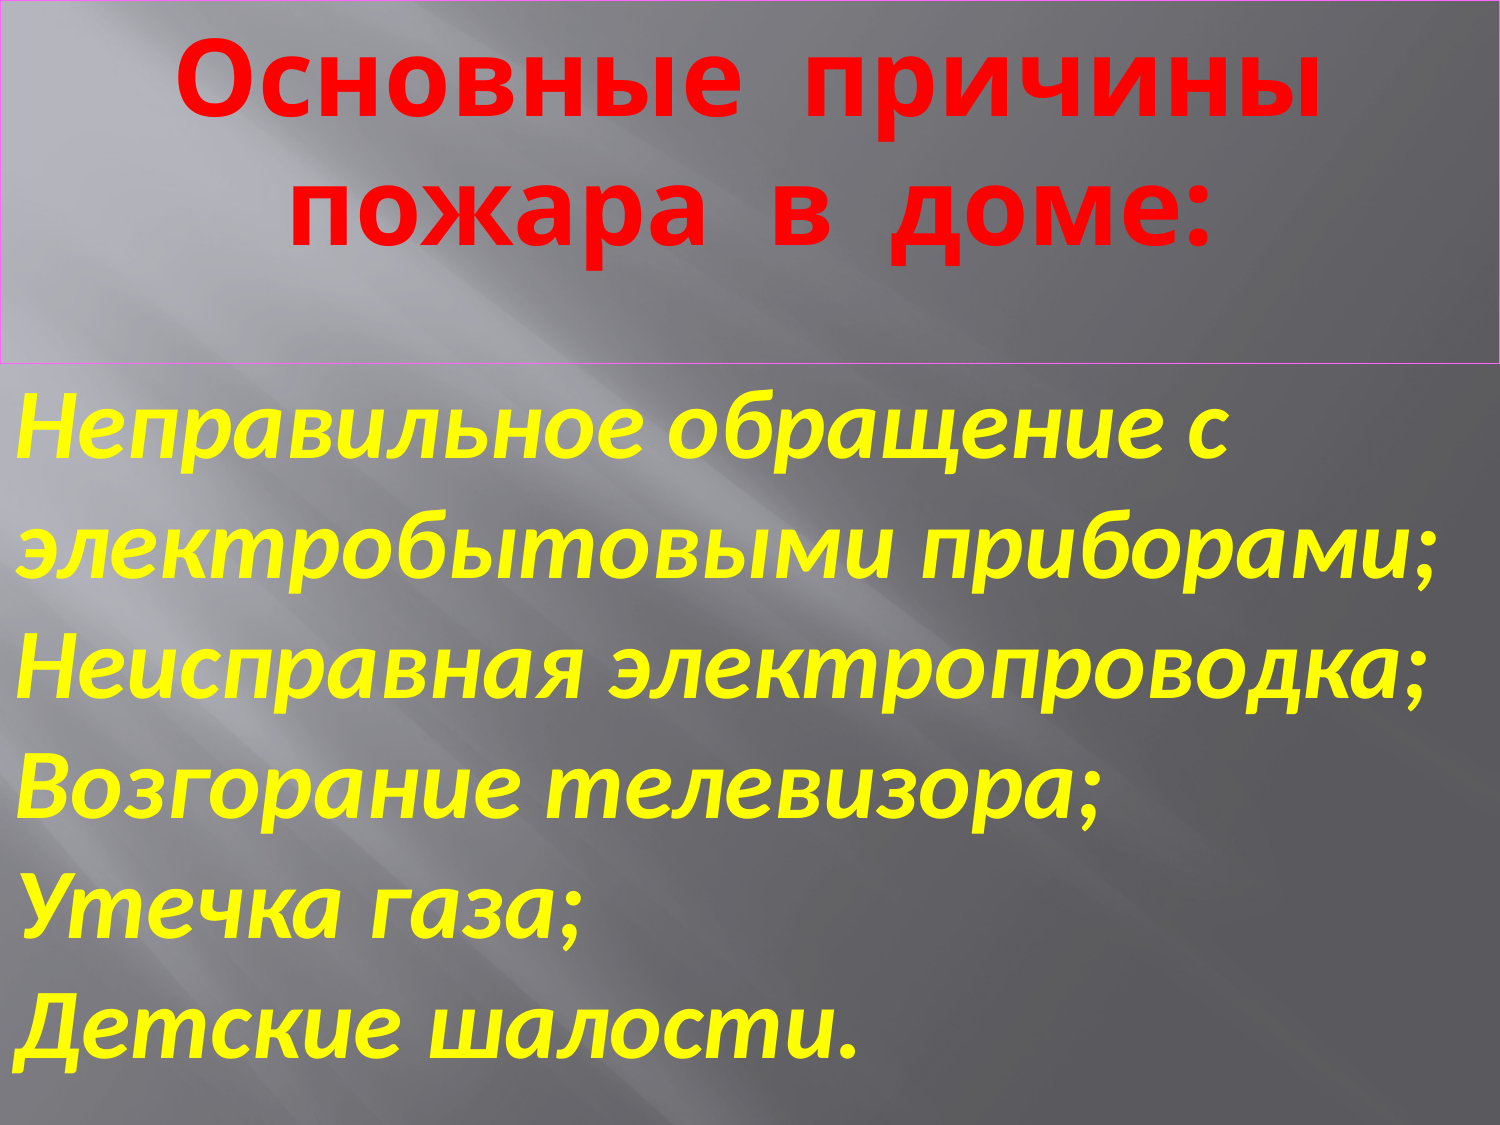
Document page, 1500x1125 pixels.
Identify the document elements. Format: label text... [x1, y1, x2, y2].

text_box Неправильное обращение с электробытовыми приборами; Неисправная электропроводка; Возгорание телевизора; Утечка газа; Детские шалости. [0, 351, 1500, 1086]
title Основные причины пожара в доме: [0, 0, 1500, 351]
